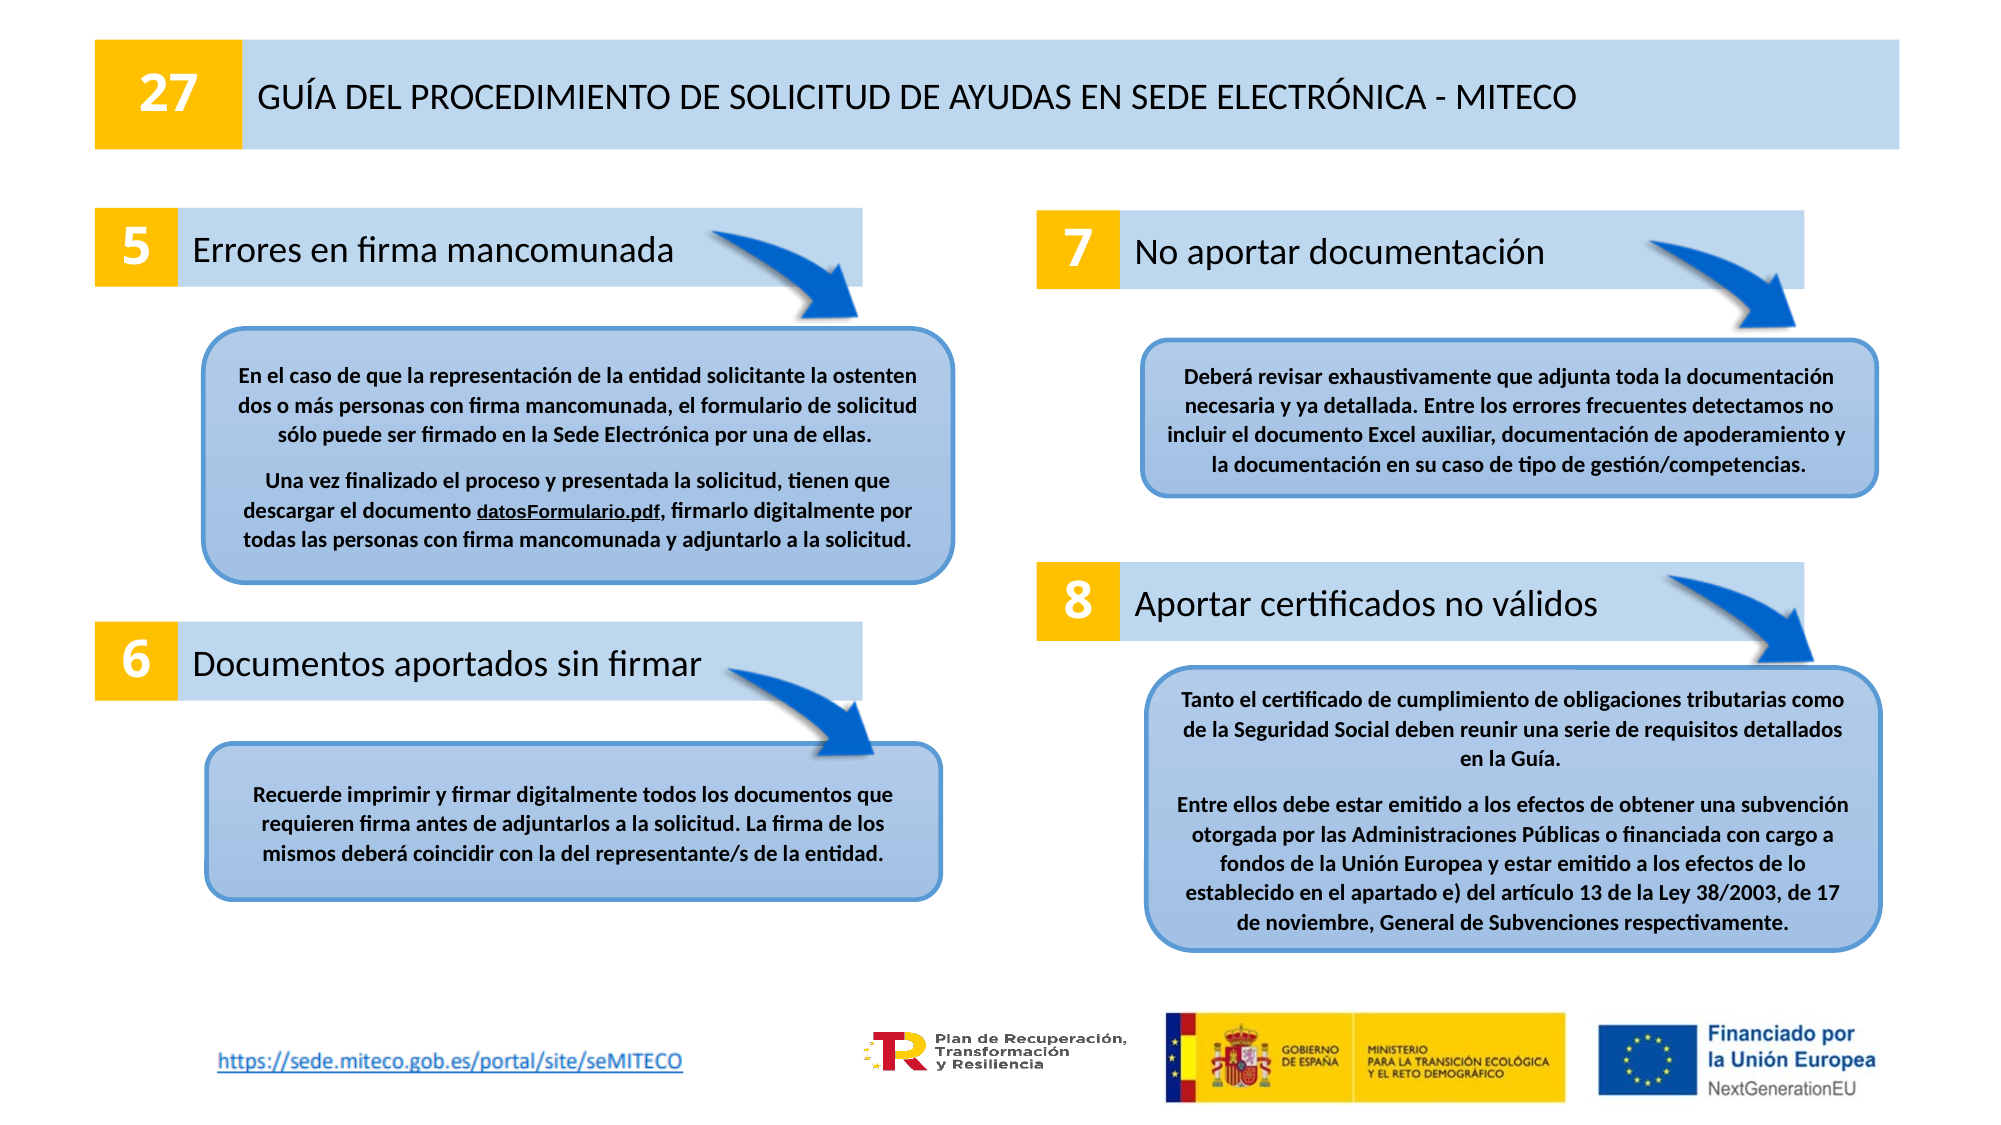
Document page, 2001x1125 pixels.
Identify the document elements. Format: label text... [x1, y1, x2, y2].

picture [1163, 1010, 1568, 1105]
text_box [1036, 210, 1513, 290]
text_box Tanto el certificado de cumplimiento de obligaciones tributarias como de la Seguridad Social deben reunir una serie de requisitos detallados en la Guía. Entre ellos debe estar emitido a los efectos de obtener una subvención otorgada por las Administraciones Públicas o financiada con cargo a fondos de la Unión Europea y estar emitido a los efectos de lo establecido en el apartado e) del artículo 13 de la Ley 38/2003, de 17 de noviembre, General de Subvenciones respectivamente. [1145, 666, 1882, 952]
text_box Deberá revisar exhaustivamente que adjunta toda la documentación necesaria y ya detallada. Entre los errores frecuentes detectamos no incluir el documento Excel auxiliar, documentación de apoderamiento y la documentación en su caso de tipo de gestión/competencias. [1141, 339, 1561, 497]
picture [592, 501, 1002, 914]
picture [197, 1035, 707, 1083]
picture [576, 92, 982, 477]
picture [1513, 72, 1942, 821]
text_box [94, 39, 1900, 150]
text_box Recuerde imprimir y firmar digitalmente todos los documentos que requieren firma antes de adjuntarlos a la solicitud. La firma de los mismos deberá coincidir con la del representante/s de la entidad. [206, 742, 856, 901]
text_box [1036, 561, 1561, 641]
picture [850, 992, 1139, 1110]
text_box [94, 621, 621, 701]
picture [1591, 1013, 1881, 1105]
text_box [94, 207, 605, 287]
text_box En el caso de que la representación de la entidad solicitante la ostenten dos o más personas con firma mancomunada, el formulario de solicitud sólo puede ser firmado en la Sede Electrónica por una de ellas. Una vez finalizado el proceso y presentada la solicitud, tienen que descargar el documento datosFormulario.pdf, firmarlo digitalmente por todas las personas con firma mancomunada y adjuntarlo a la solicitud. [202, 327, 954, 584]
